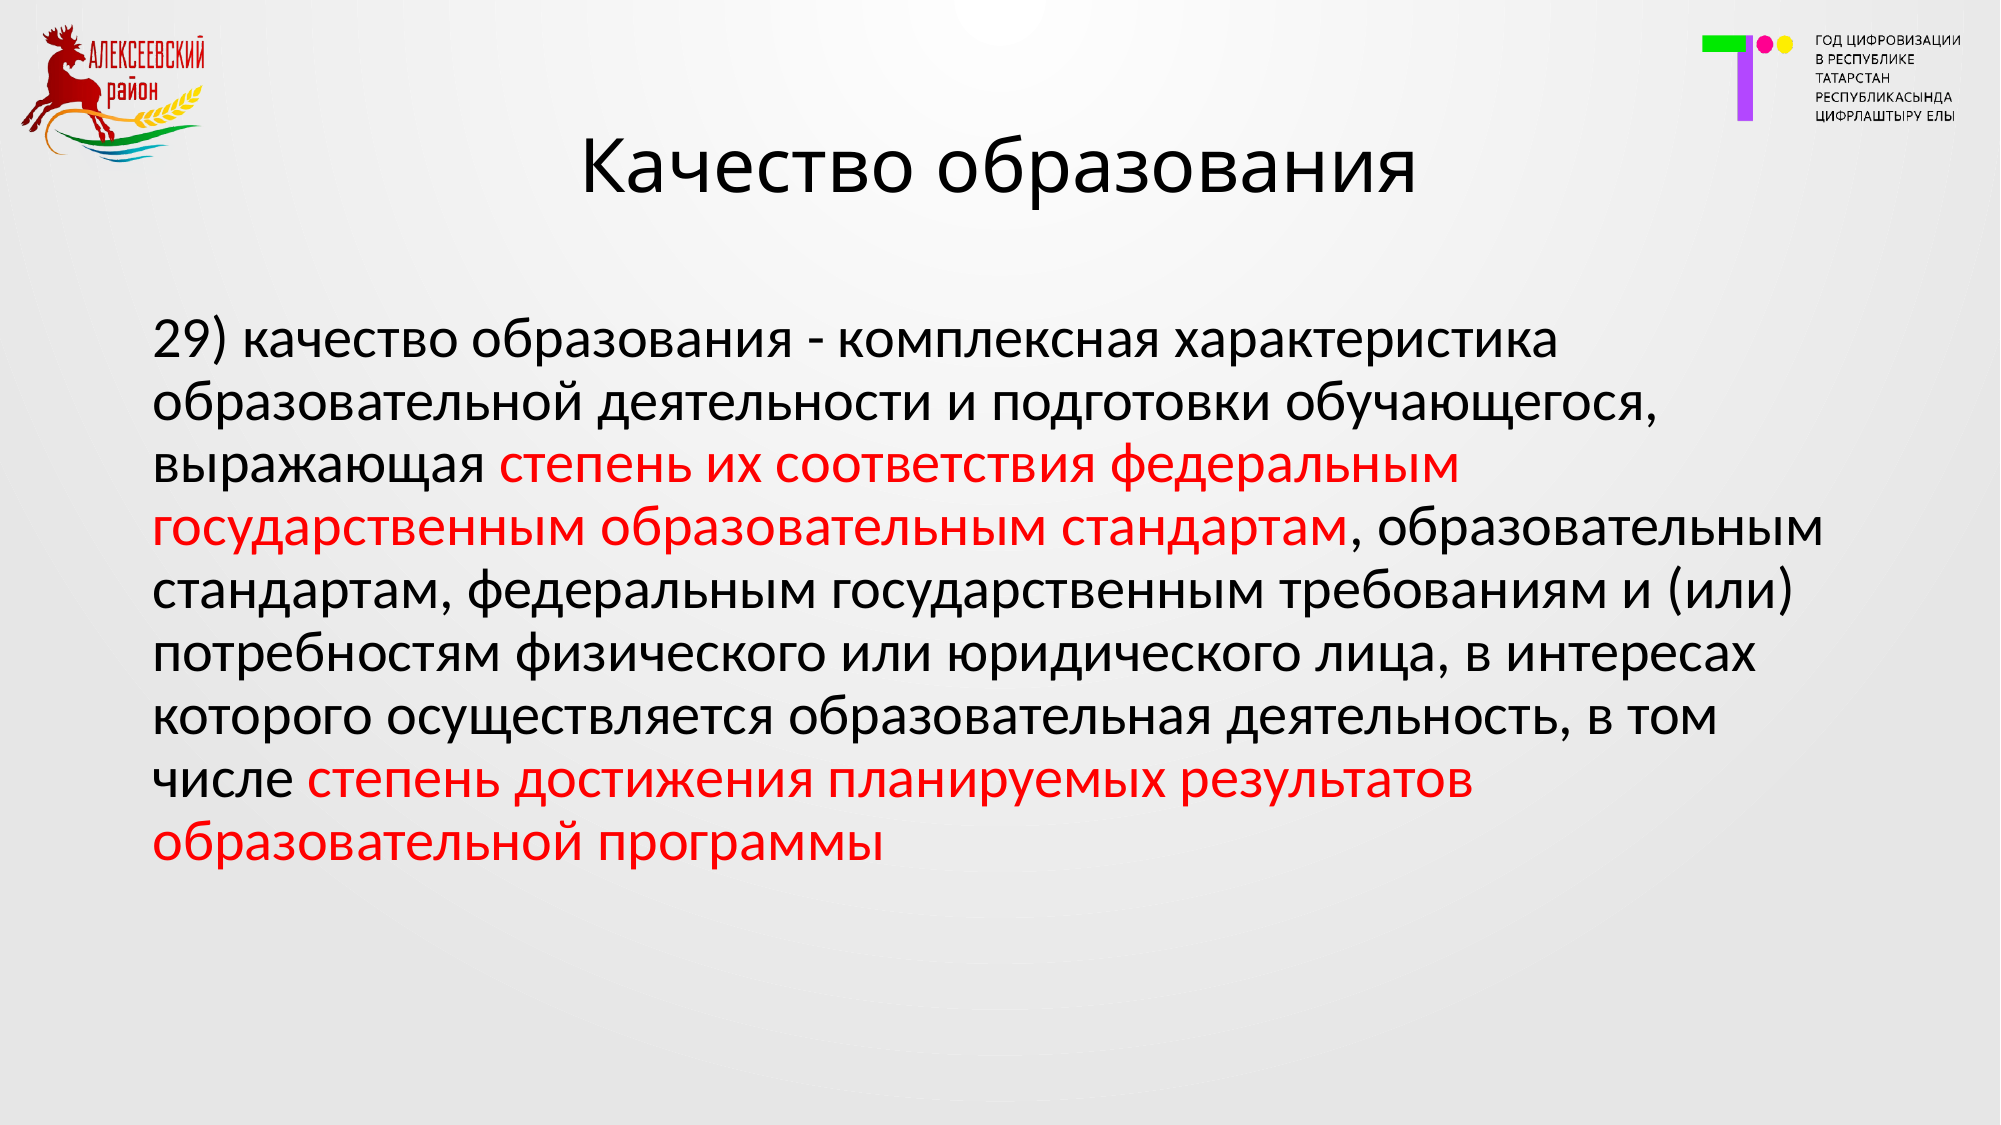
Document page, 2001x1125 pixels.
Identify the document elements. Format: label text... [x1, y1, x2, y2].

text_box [0, 13, 1970, 182]
list 29) качество образования - комплексная характеристика образовательной деятельности и подготовки обучающегося, выражающая степень их соответствия федеральным государственным образовательным стандартам, образовательным стандартам, федеральным государственным требованиям и (или) потребностям физического или юридического лица, в интересах которого осуществляется образовательная деятельность, в том числе степень достижения планируемых результатов образовательной программы [137, 299, 1863, 1014]
title Качество образования [137, 182, 1863, 278]
